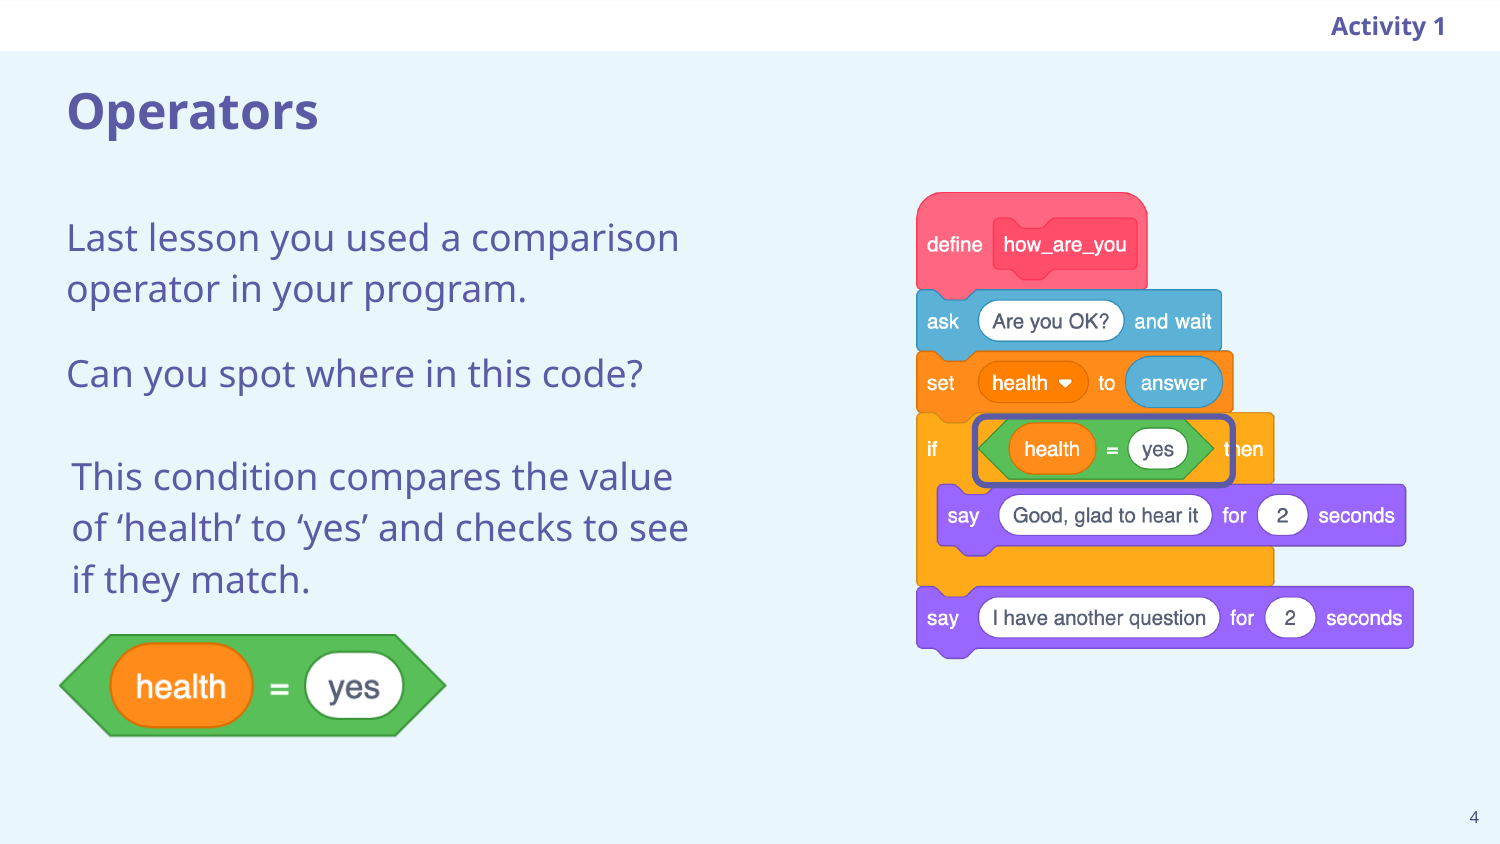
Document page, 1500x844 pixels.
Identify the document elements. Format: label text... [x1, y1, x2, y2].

list Last lesson you used a comparison operator in your program. Can you spot where in this code? [51, 191, 723, 425]
picture [56, 633, 453, 754]
list This condition compares the value of ‘health’ to ‘yes’ and checks to see if they match. [56, 430, 729, 664]
subtitle Activity 1 [862, 0, 1448, 52]
slide_number ‹#› [1448, 792, 1500, 844]
picture [914, 191, 1422, 670]
title Operators [51, 52, 1449, 167]
